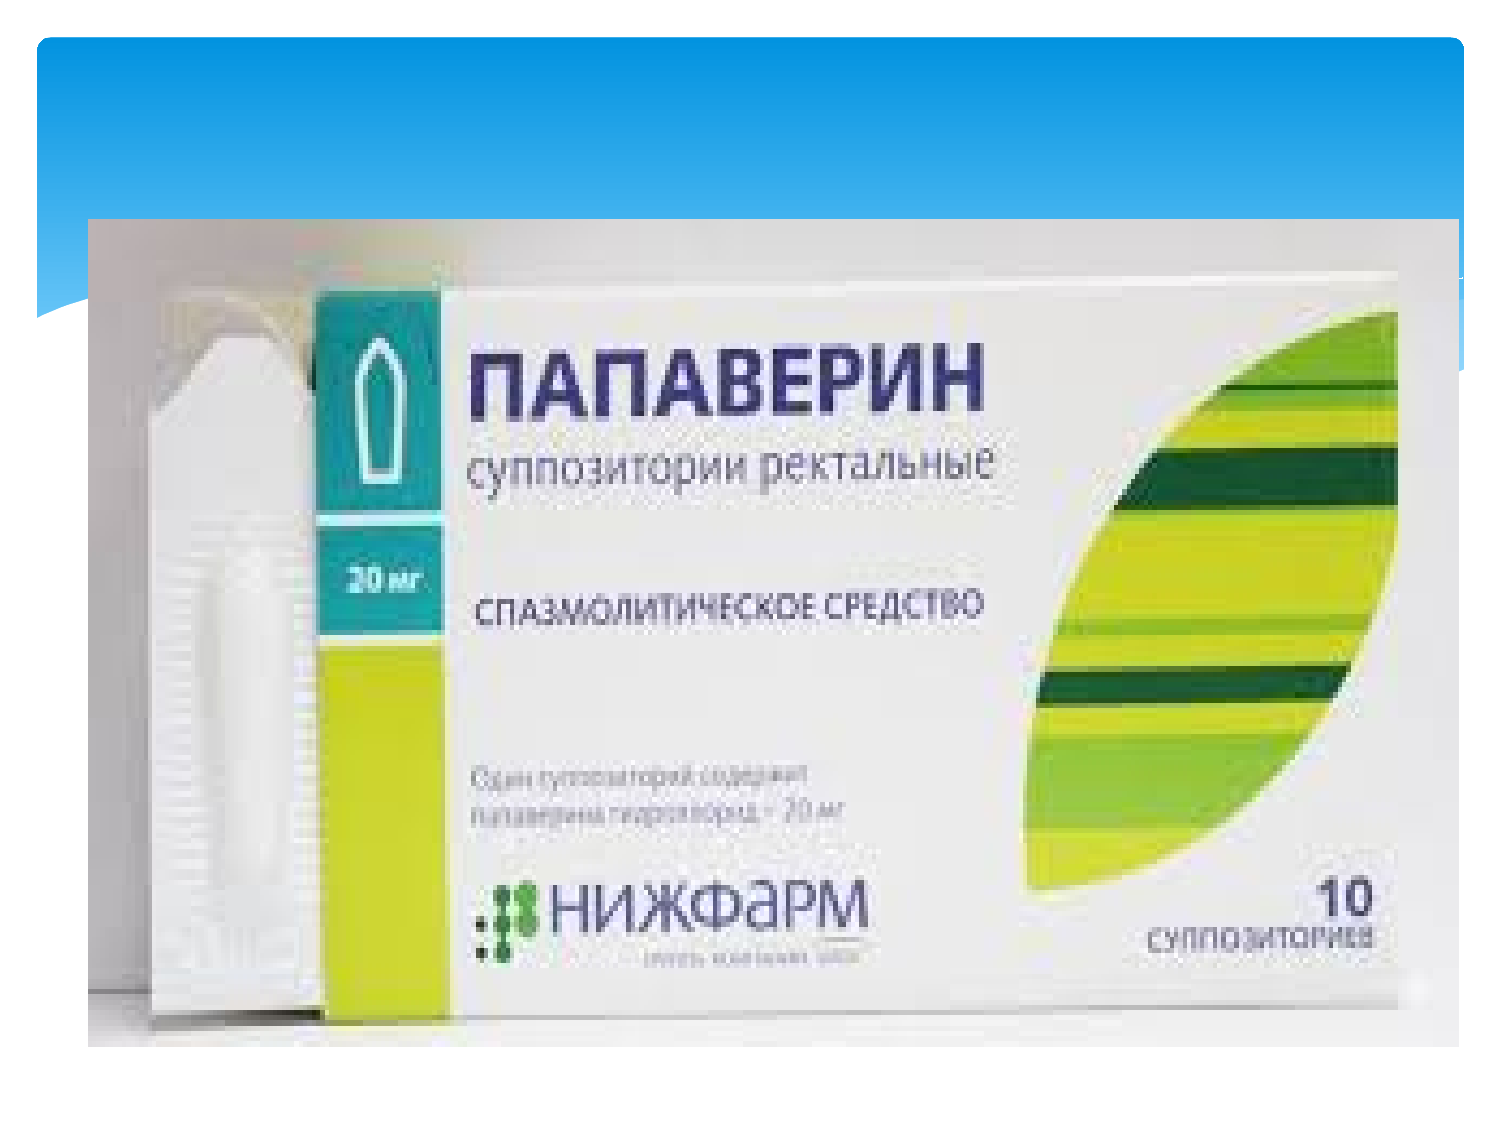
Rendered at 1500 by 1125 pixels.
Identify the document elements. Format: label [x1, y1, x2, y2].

picture [88, 219, 1459, 1047]
